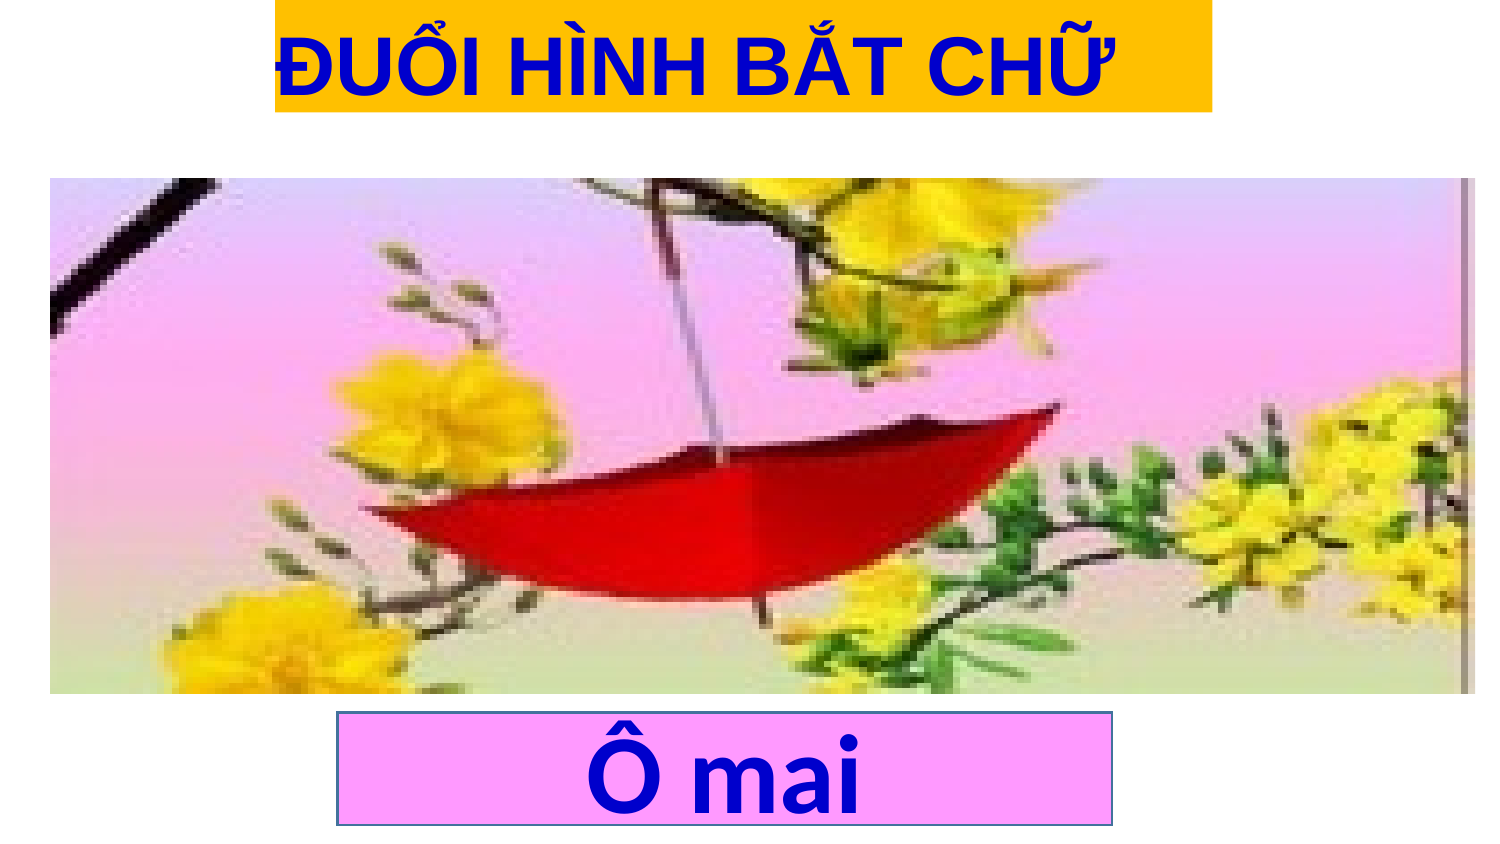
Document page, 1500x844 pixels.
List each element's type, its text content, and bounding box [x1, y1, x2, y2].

picture [49, 178, 1476, 694]
text_box Ô mai [336, 711, 1113, 826]
text_box ĐUỔI HÌNH BẮT CHỮ [275, 0, 1213, 113]
